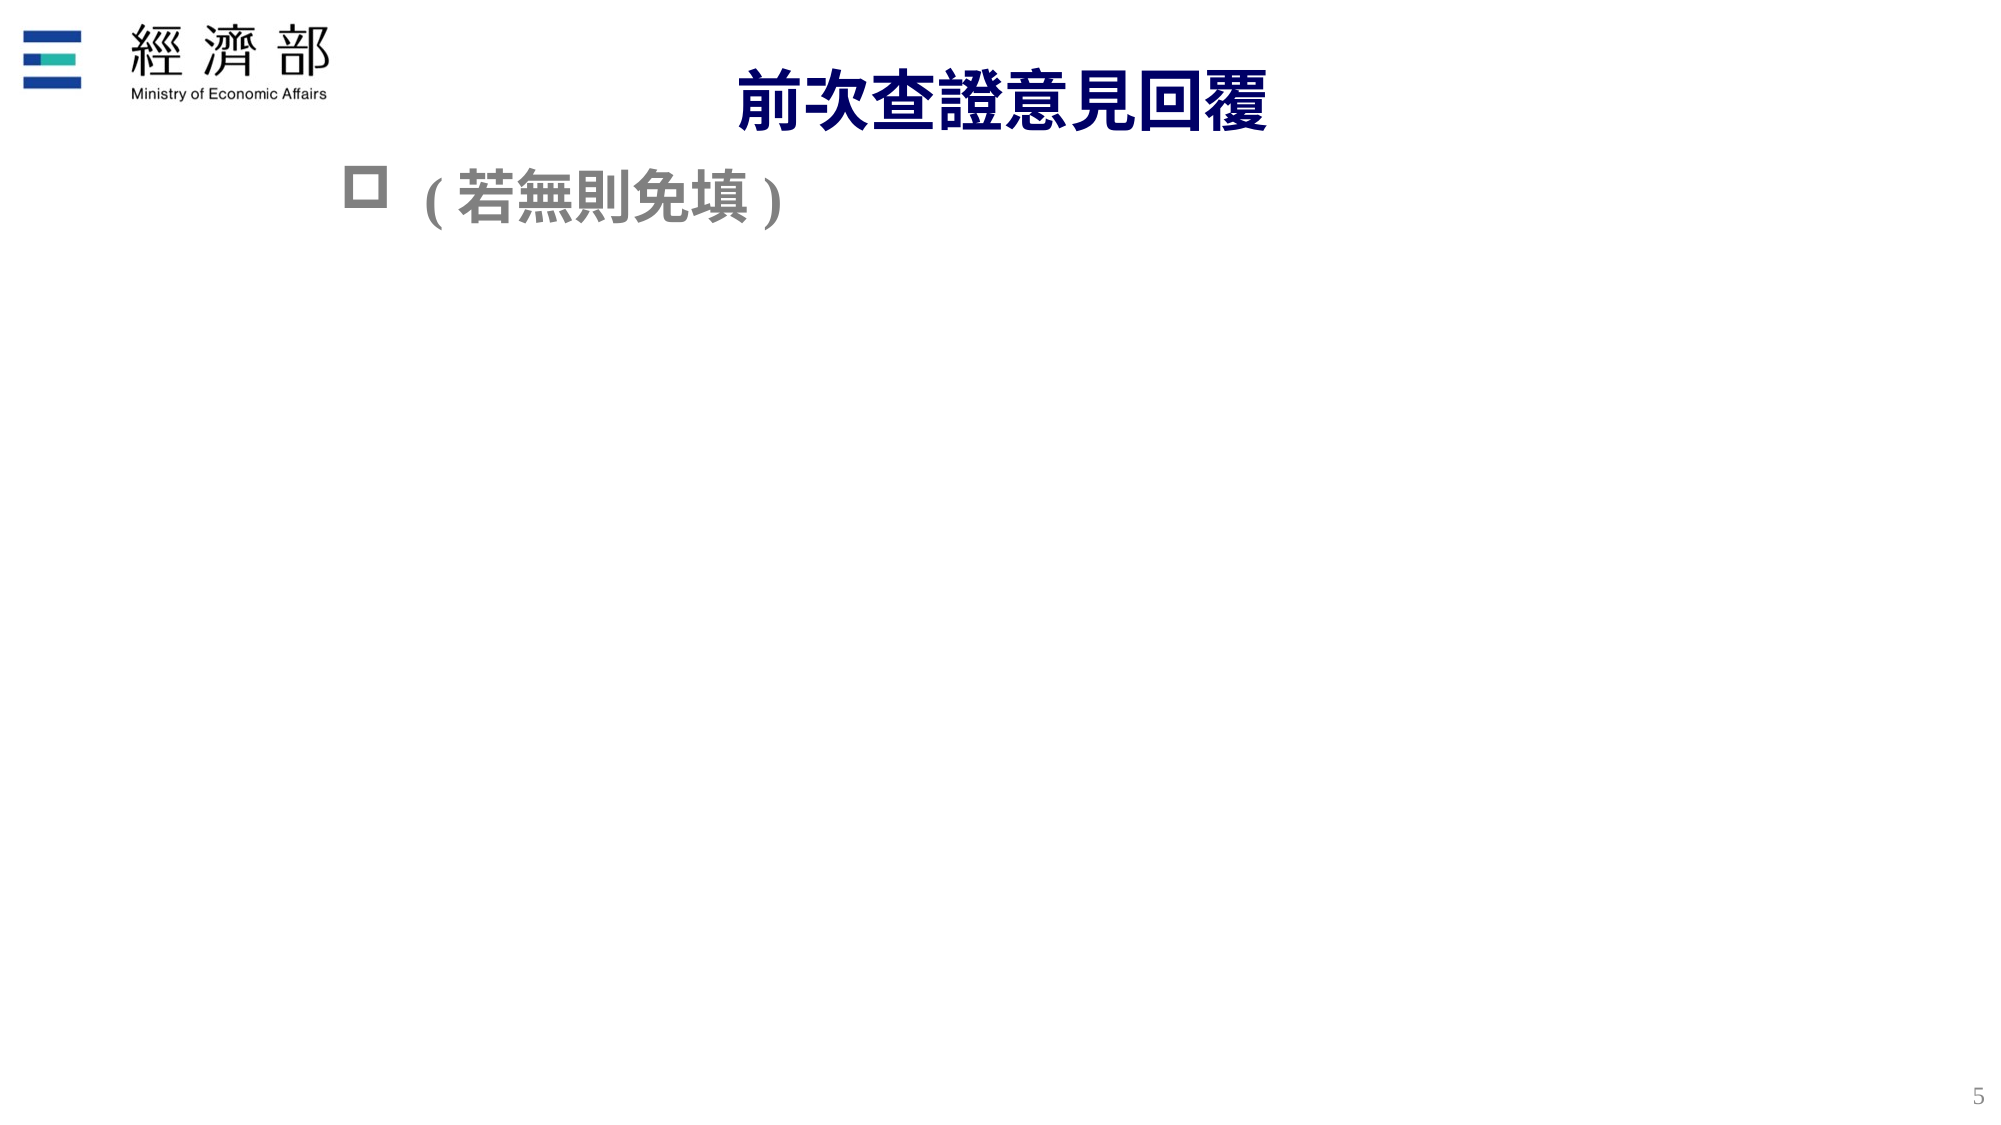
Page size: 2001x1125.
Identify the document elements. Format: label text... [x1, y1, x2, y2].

slide_number 4 [1533, 1065, 2000, 1125]
list (若無則免填) [324, 152, 1675, 1055]
picture [3, 10, 355, 109]
title 前次查證意見回覆 [103, 38, 1904, 158]
